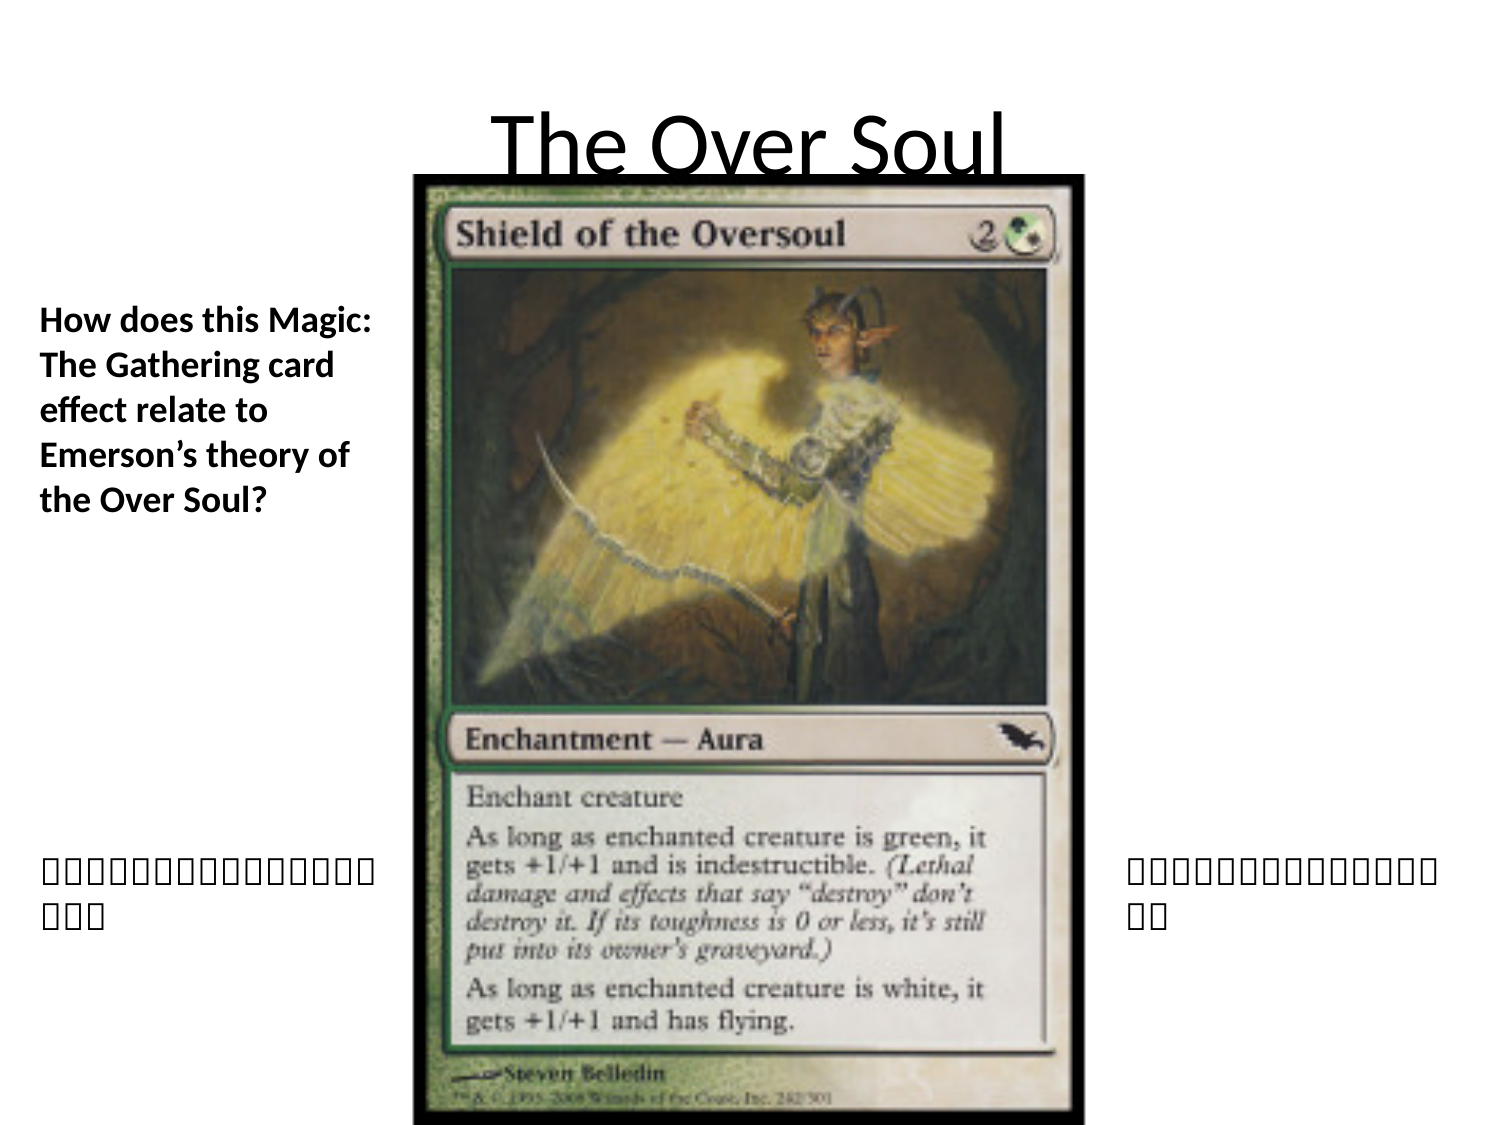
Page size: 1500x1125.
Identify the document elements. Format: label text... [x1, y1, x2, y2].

title The Over Soul [75, 45, 1425, 233]
text_box  [24, 840, 269, 946]
text_box How does this Magic: The Gathering card effect relate to Emerson’s theory of the Over Soul? [24, 287, 269, 528]
picture [274, 174, 1226, 1125]
text_box  [1229, 840, 1460, 946]
